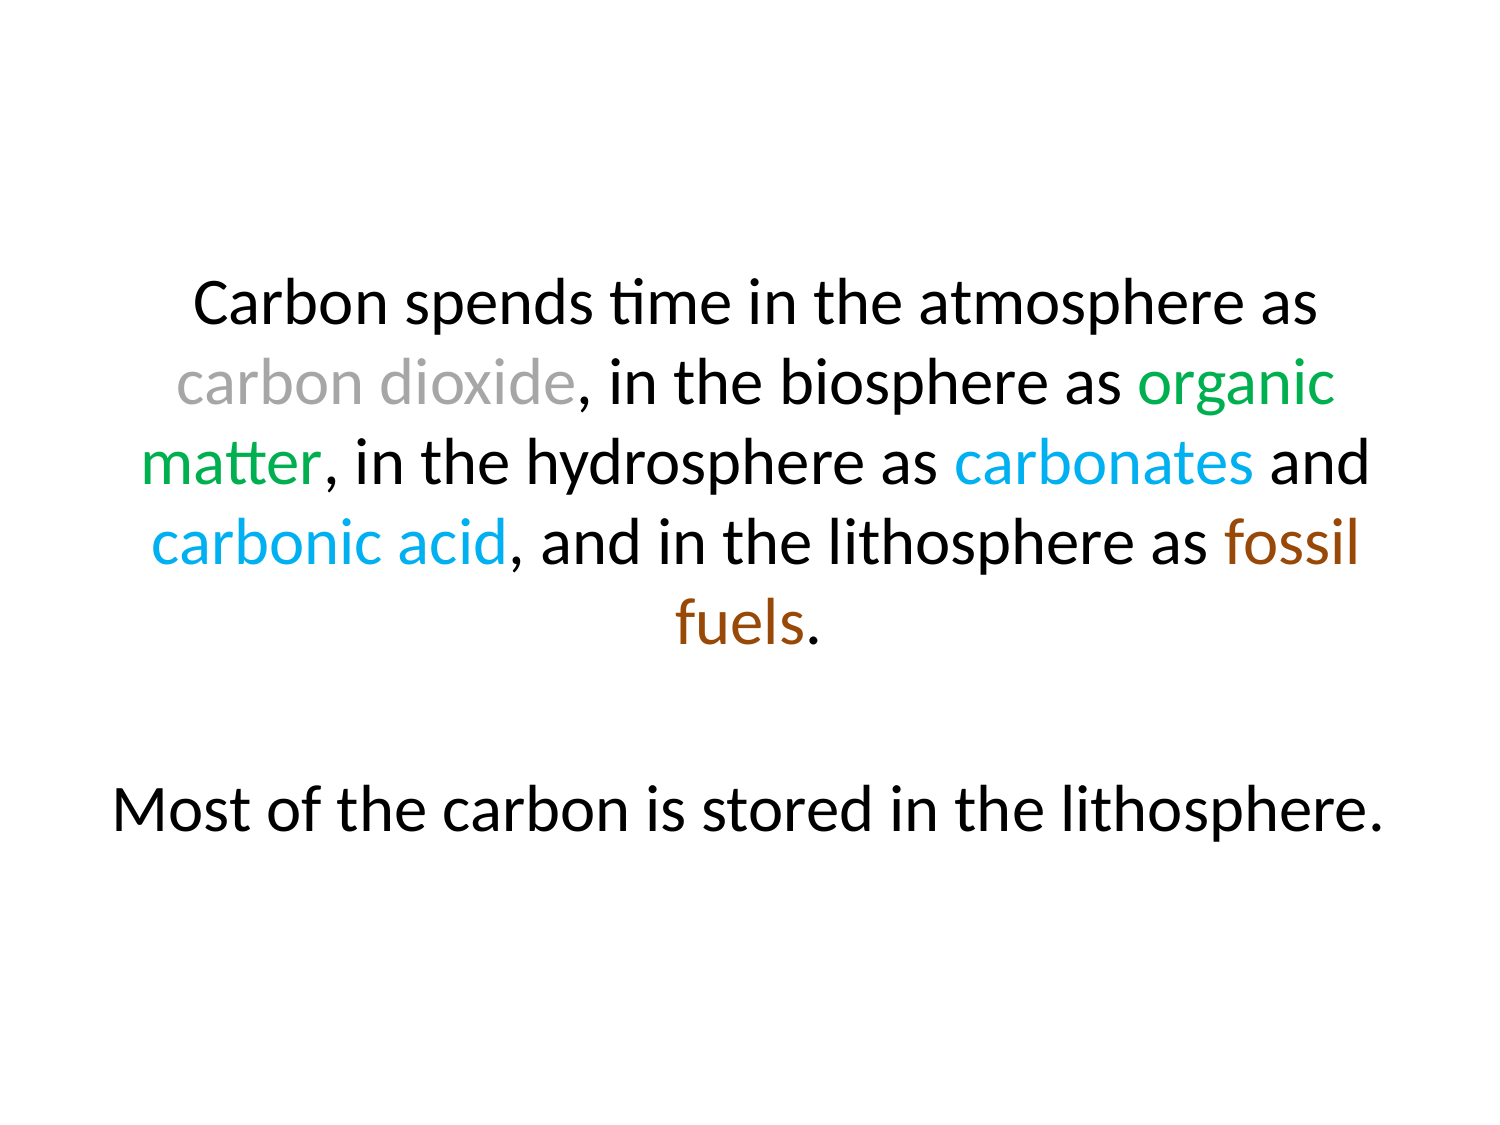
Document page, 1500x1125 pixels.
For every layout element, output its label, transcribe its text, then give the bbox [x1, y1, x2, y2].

subtitle Carbon spends time in the atmosphere as carbon dioxide, in the biosphere as organic matter, in the hydrosphere as carbonates and carbonic acid, and in the lithosphere as fossil fuels. Most of the carbon is stored in the lithosphere. [87, 249, 1425, 1050]
